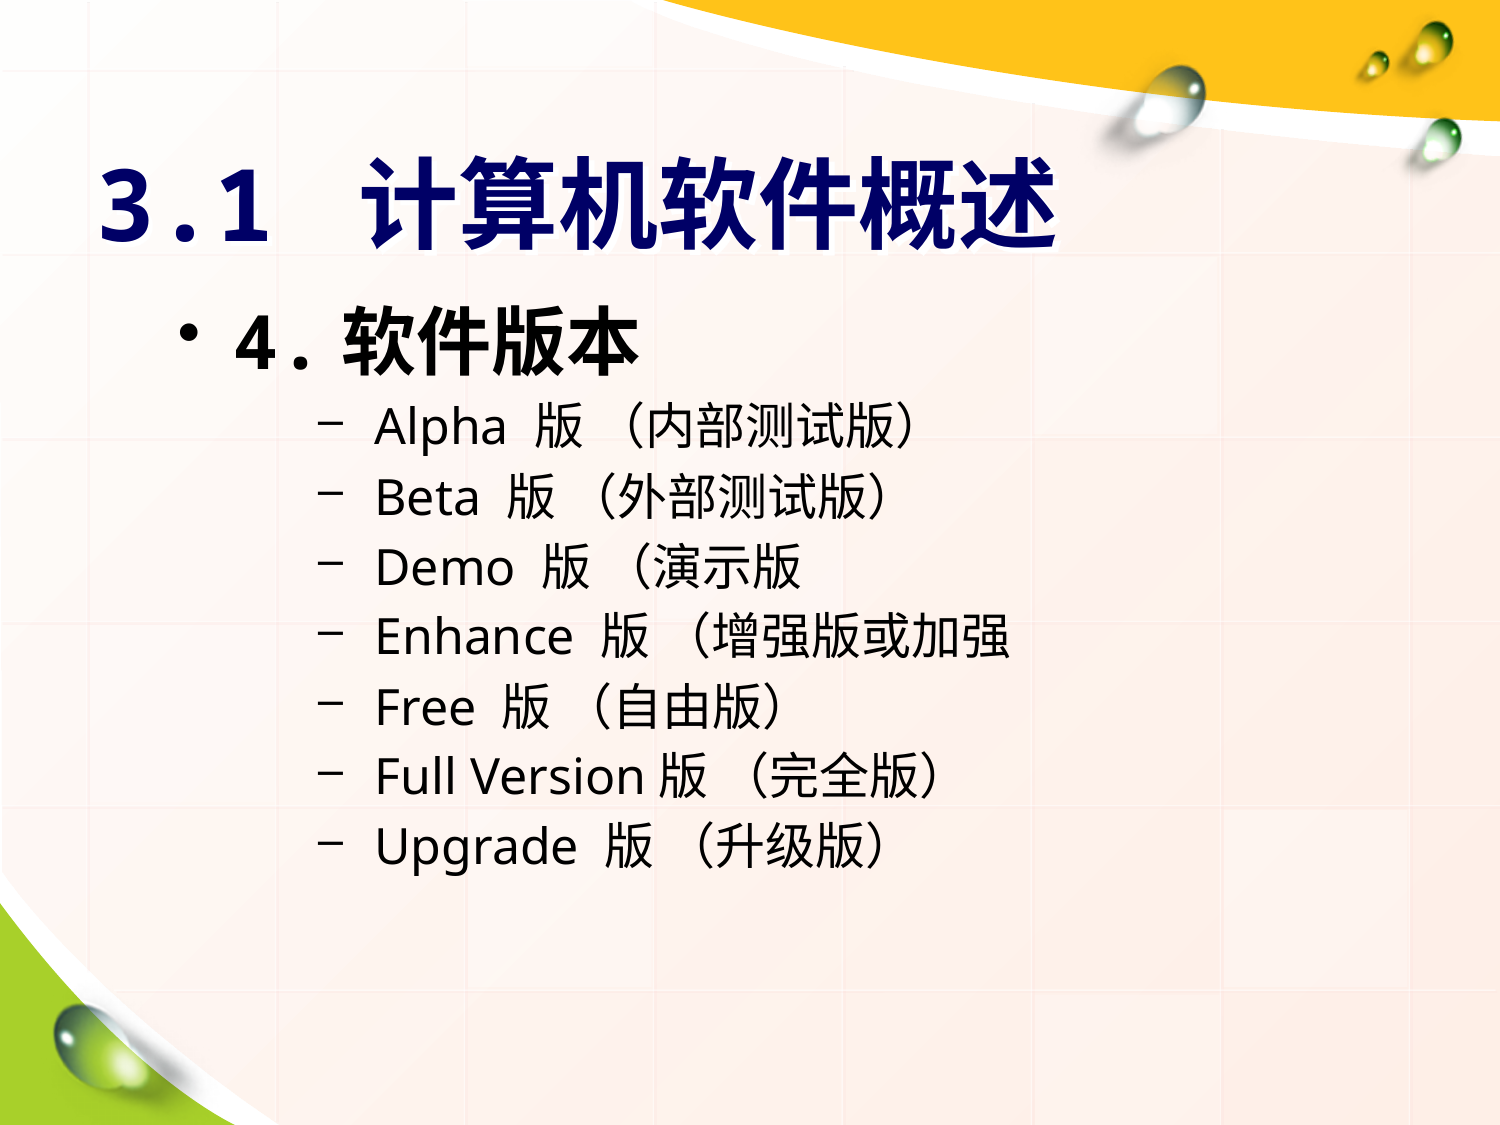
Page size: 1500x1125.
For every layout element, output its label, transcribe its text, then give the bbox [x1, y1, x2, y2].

title 3.1 计算机软件概述 [79, 125, 1430, 278]
picture [0, 922, 230, 1125]
picture [1076, 0, 1500, 306]
list 4.软件版本 Alpha 版 （内部测试版） Beta 版 （外部测试版） Demo 版 （演示版 Enhance 版 （增强版或加强 Free 版 （自由版） Full Version版 （完全版） Upgrade 版 （升级版） [162, 287, 1373, 1011]
